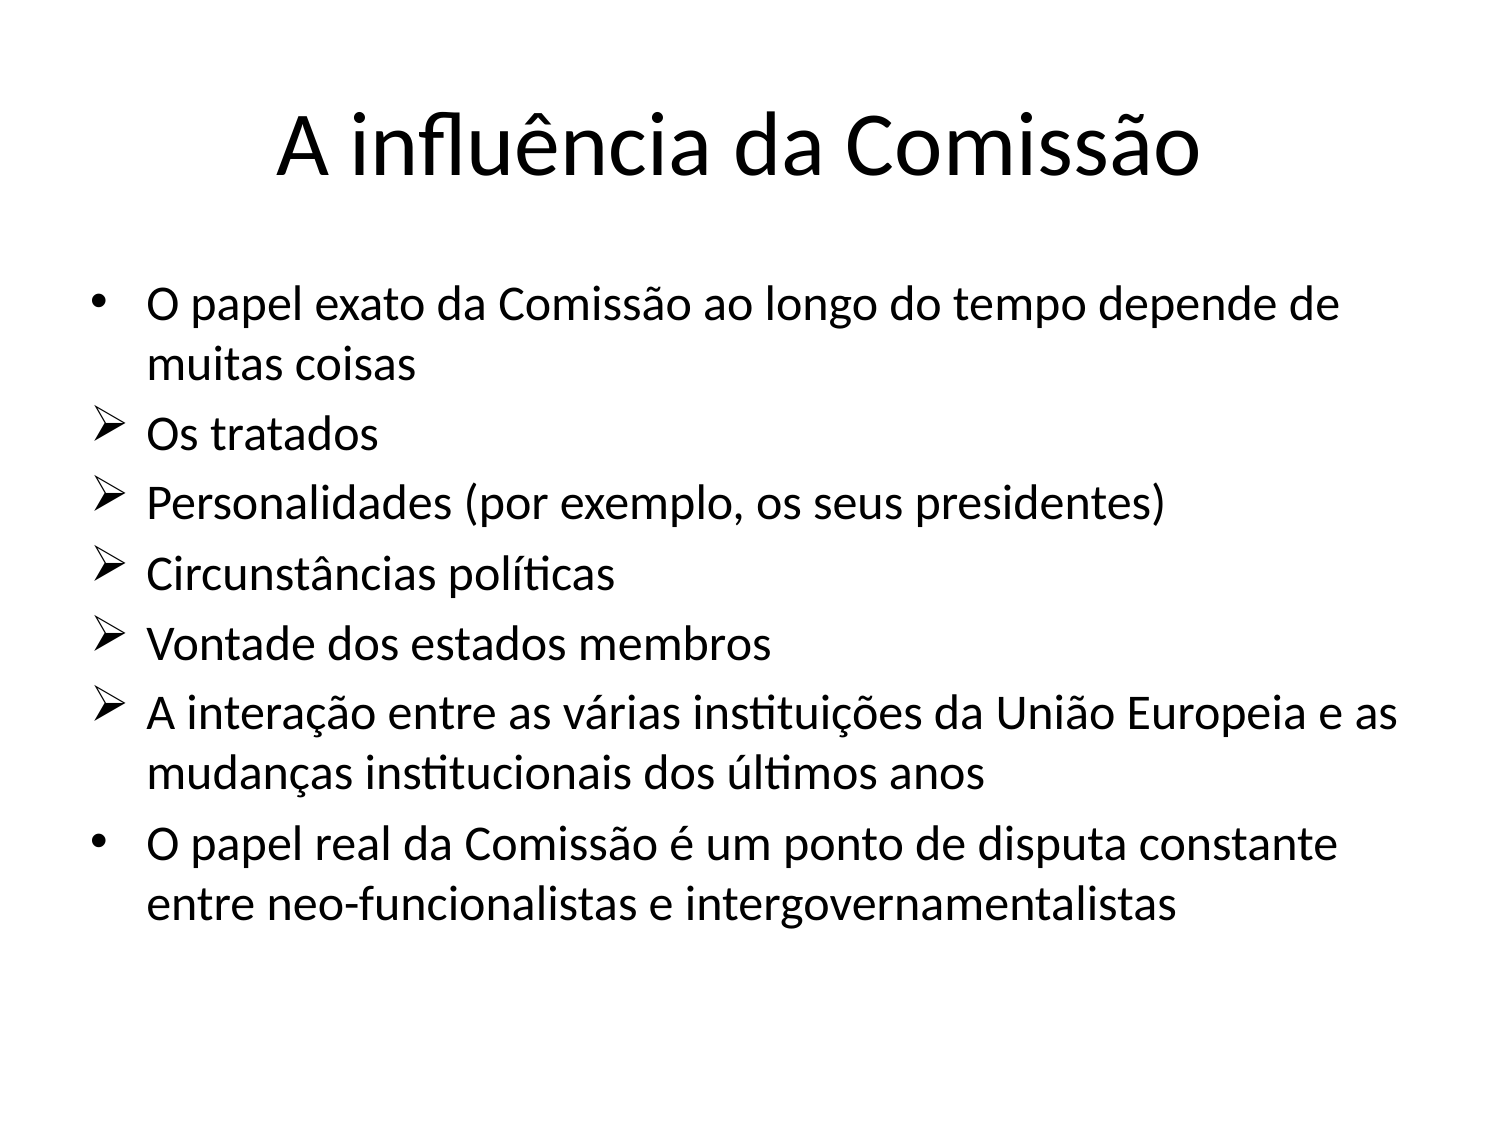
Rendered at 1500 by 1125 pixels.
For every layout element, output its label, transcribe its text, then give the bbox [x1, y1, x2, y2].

list O papel exato da Comissão ao longo do tempo depende de muitas coisas Os tratados Personalidades (por exemplo, os seus presidentes) Circunstâncias políticas Vontade dos estados membros A interação entre as várias instituições da União Europeia e as mudanças institucionais dos últimos anos O papel real da Comissão é um ponto de disputa constante entre neo-funcionalistas e intergovernamentalistas [75, 262, 1425, 1005]
title A influência da Comissão [75, 45, 1425, 233]
